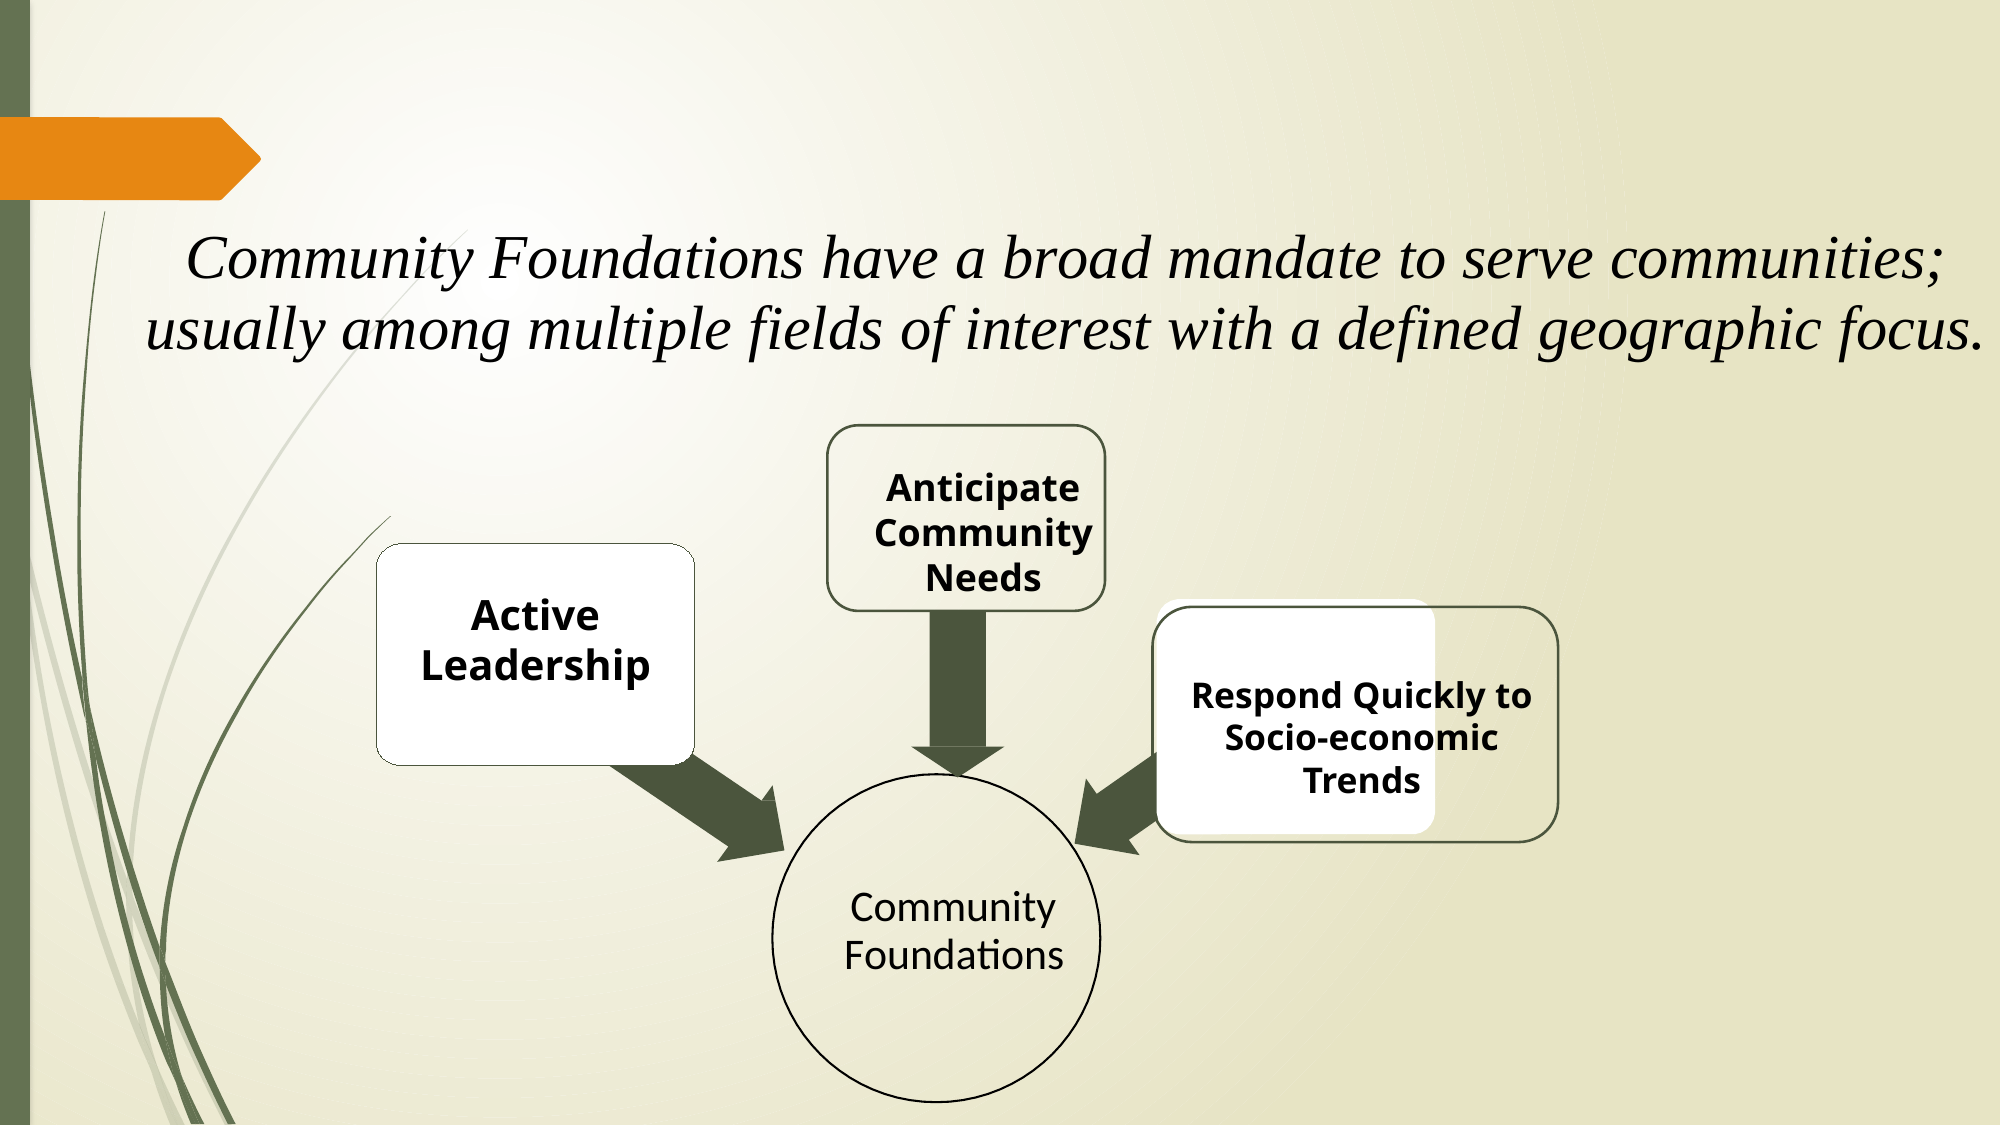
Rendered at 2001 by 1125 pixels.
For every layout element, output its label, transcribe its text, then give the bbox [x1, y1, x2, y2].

text_box [826, 423, 1107, 591]
text_box [609, 754, 785, 862]
text_box [1156, 599, 1428, 625]
text_box [1151, 605, 1560, 844]
text_box [1074, 755, 1155, 856]
text_box [911, 613, 1005, 778]
text_box Respond Quickly to Socio-economic Trends [1171, 622, 1552, 808]
text_box Anticipate Community Needs [828, 456, 1139, 607]
text_box Community Foundations have a broad mandate to serve communities; usually among multiple fields of interest with a defined geographic focus. [144, 219, 1988, 467]
text_box [772, 774, 1101, 1103]
text_box [840, 607, 1092, 613]
text_box Active Leadership [376, 543, 695, 766]
text_box Community Foundations [842, 882, 1067, 979]
